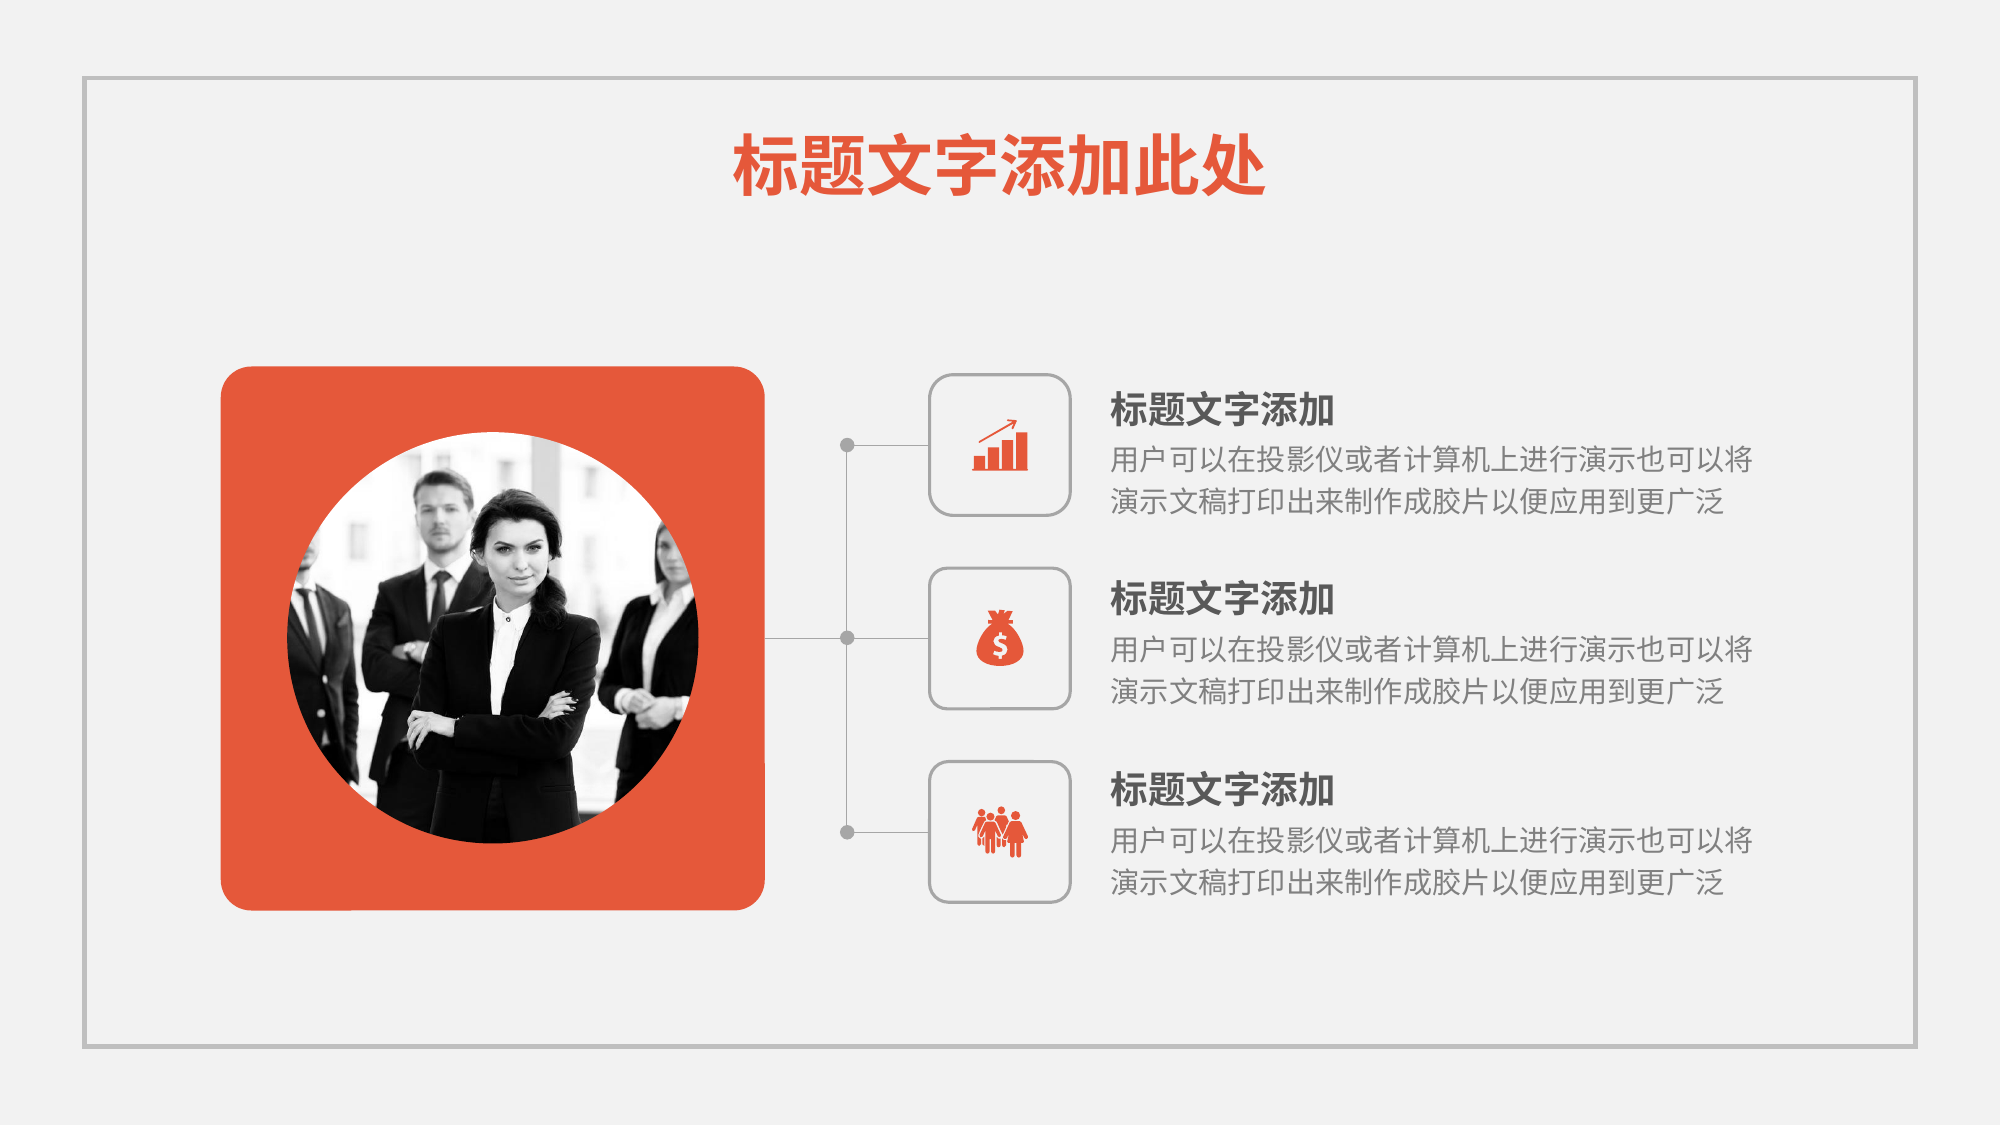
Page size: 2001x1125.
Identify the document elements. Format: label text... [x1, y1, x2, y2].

text_box [219, 365, 764, 912]
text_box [764, 374, 1071, 903]
picture [287, 432, 699, 844]
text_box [1095, 558, 1791, 717]
text_box 标题文字添加此处 [718, 116, 1282, 212]
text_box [1095, 749, 1791, 908]
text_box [1095, 369, 1791, 528]
